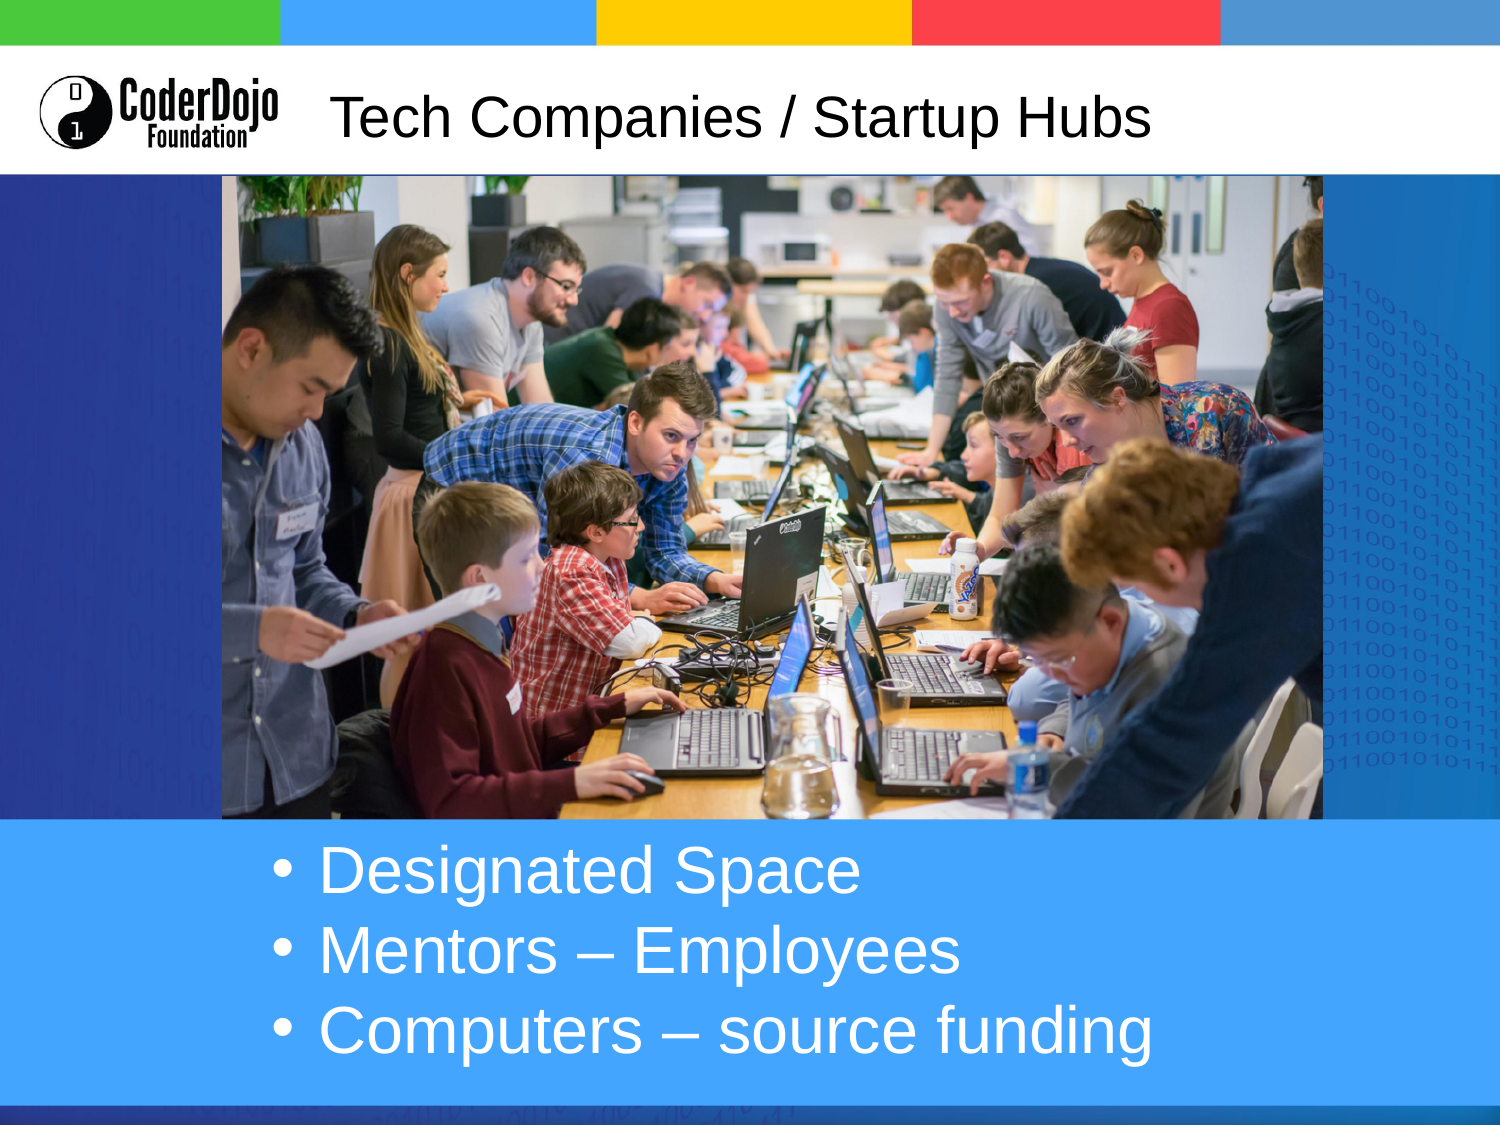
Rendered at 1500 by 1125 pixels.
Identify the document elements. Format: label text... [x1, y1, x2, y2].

text_box [0, 819, 1500, 1106]
picture [0, 1106, 1500, 1125]
text_box Tech Companies / Startup Hubs [74, 0, 1425, 165]
text_box Designated Space Mentors – Employees Computers – source funding [256, 898, 1232, 1074]
picture [0, 0, 1500, 889]
